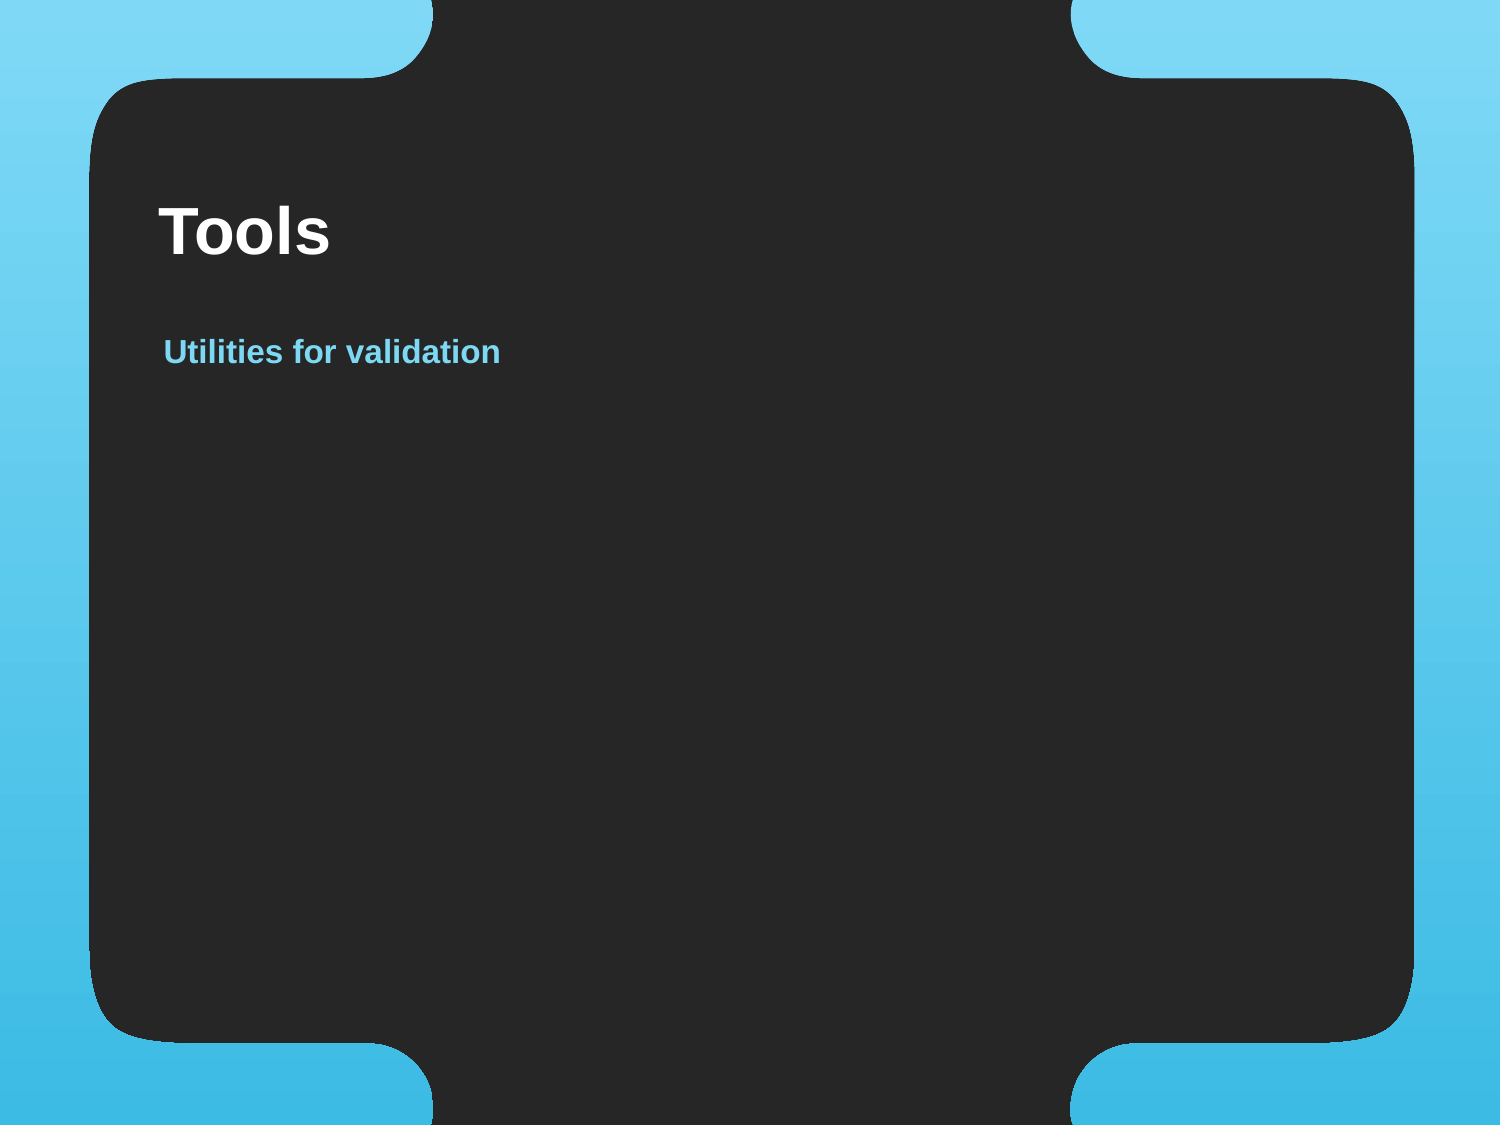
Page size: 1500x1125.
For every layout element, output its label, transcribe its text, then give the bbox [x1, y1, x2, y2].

list Utilities for validation [148, 322, 733, 423]
title Tools [143, 174, 1419, 281]
